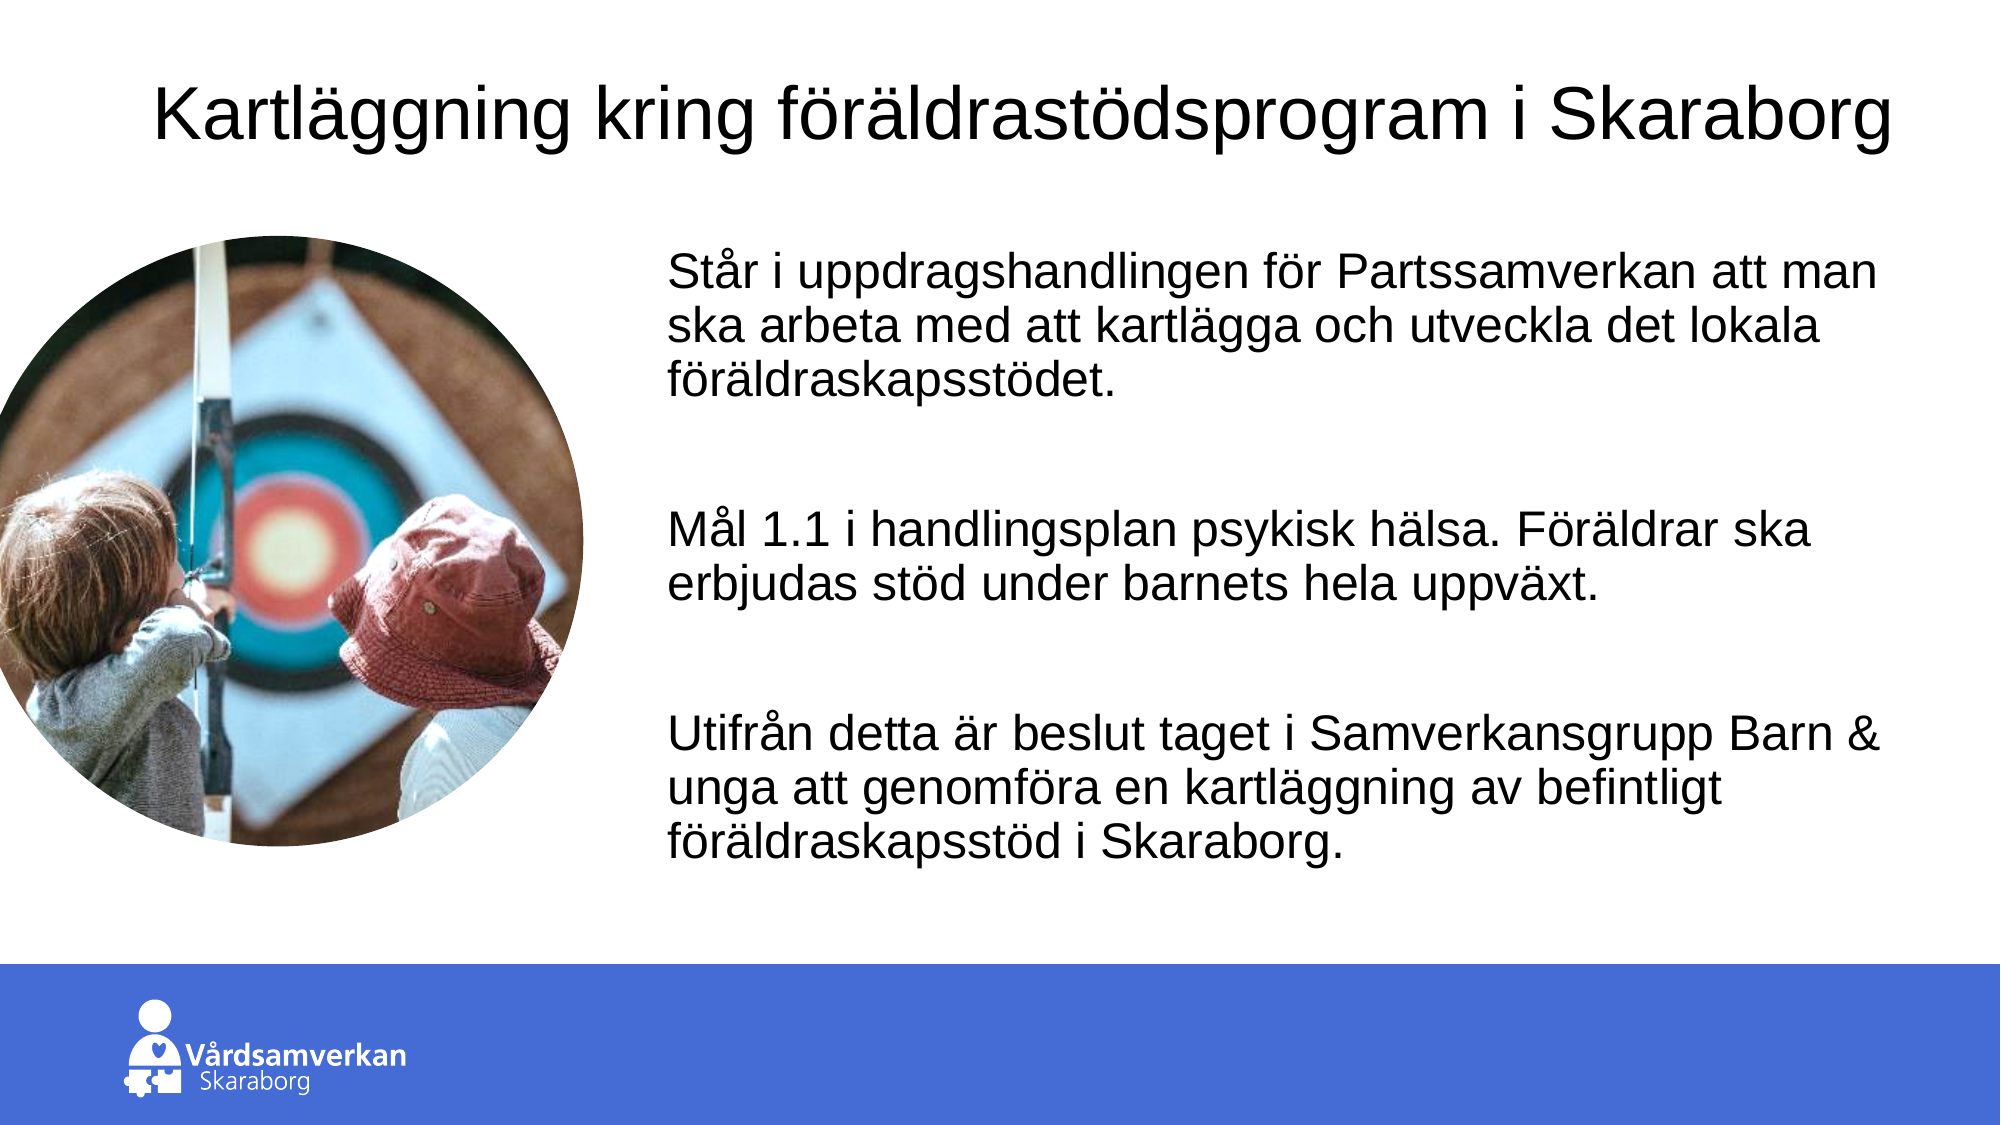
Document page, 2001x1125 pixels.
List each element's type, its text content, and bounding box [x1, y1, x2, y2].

title Kartläggning kring föräldrastödsprogram i Skaraborg [137, 6, 1957, 225]
list Står i uppdragshandlingen för Partssamverkan att man ska arbeta med att kartlägga och utveckla det lokala föräldraskapsstödet. Mål 1.1 i handlingsplan psykisk hälsa. Föräldrar ska erbjudas stöd under barnets hela uppväxt. Utifrån detta är beslut taget i Samverkansgrupp Barn & unga att genomföra en kartläggning av befintligt föräldraskapsstöd i Skaraborg. [652, 238, 1957, 953]
picture [0, 235, 584, 847]
